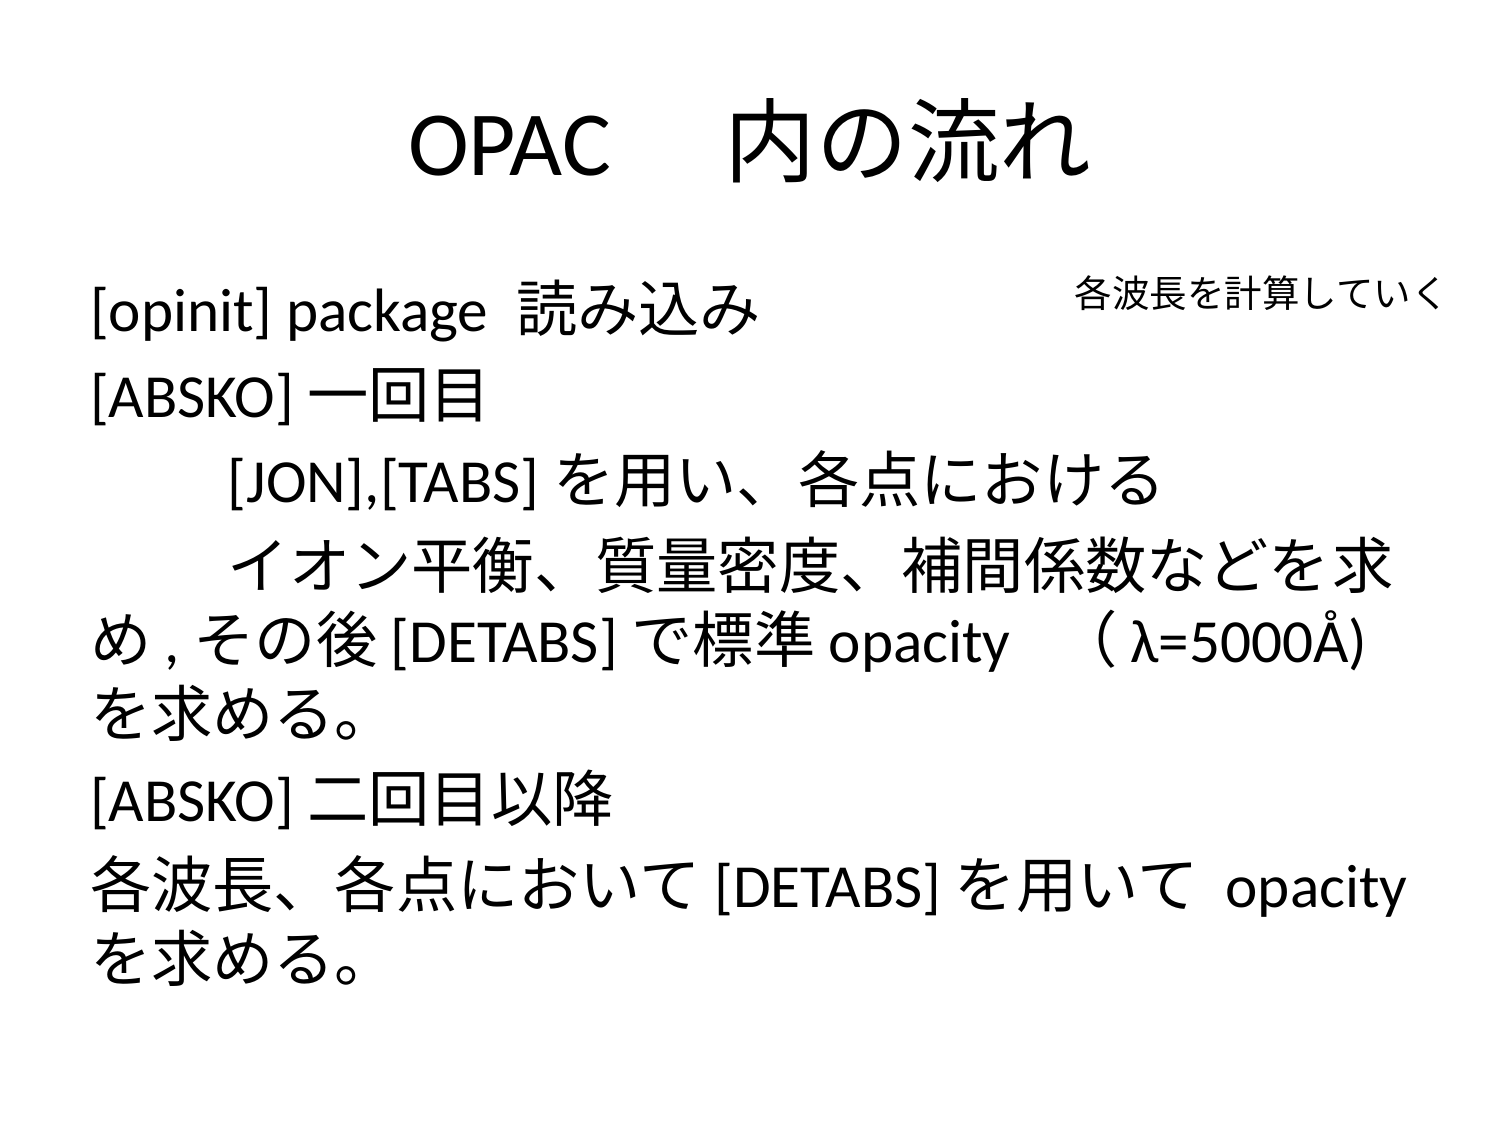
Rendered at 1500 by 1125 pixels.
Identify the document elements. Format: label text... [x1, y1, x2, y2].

title OPAC 内の流れ [75, 45, 1425, 233]
list [opinit] package 読み込み [ABSKO]一回目 [JON],[TABS]を用い、各点における イオン平衡、質量密度、補間係数などを 求め,その後[DETABS]で標準opacity （λ=5000Å)を求める。 [ABSKO]二回目以降 各波長、各点において[DETABS]を用いて opacity を求める。 [75, 262, 1425, 1005]
text_box 各波長を計算していく [1059, 262, 1464, 323]
